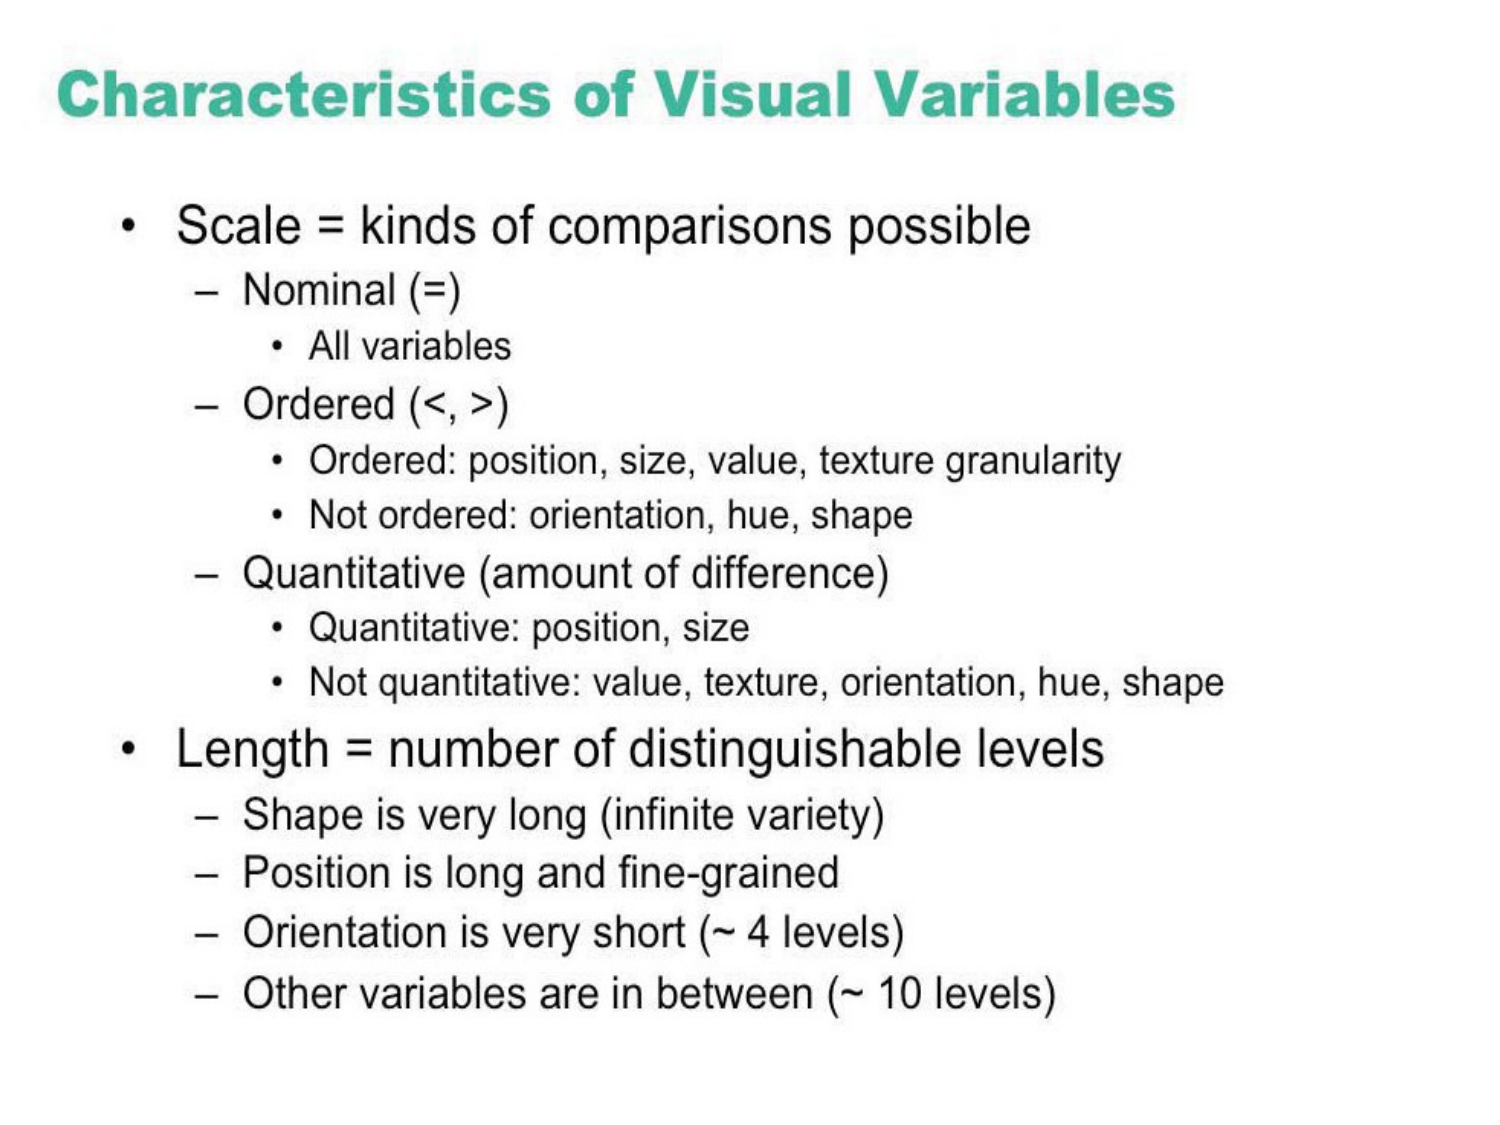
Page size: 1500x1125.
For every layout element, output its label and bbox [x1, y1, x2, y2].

text_box [0, 0, 1498, 1123]
